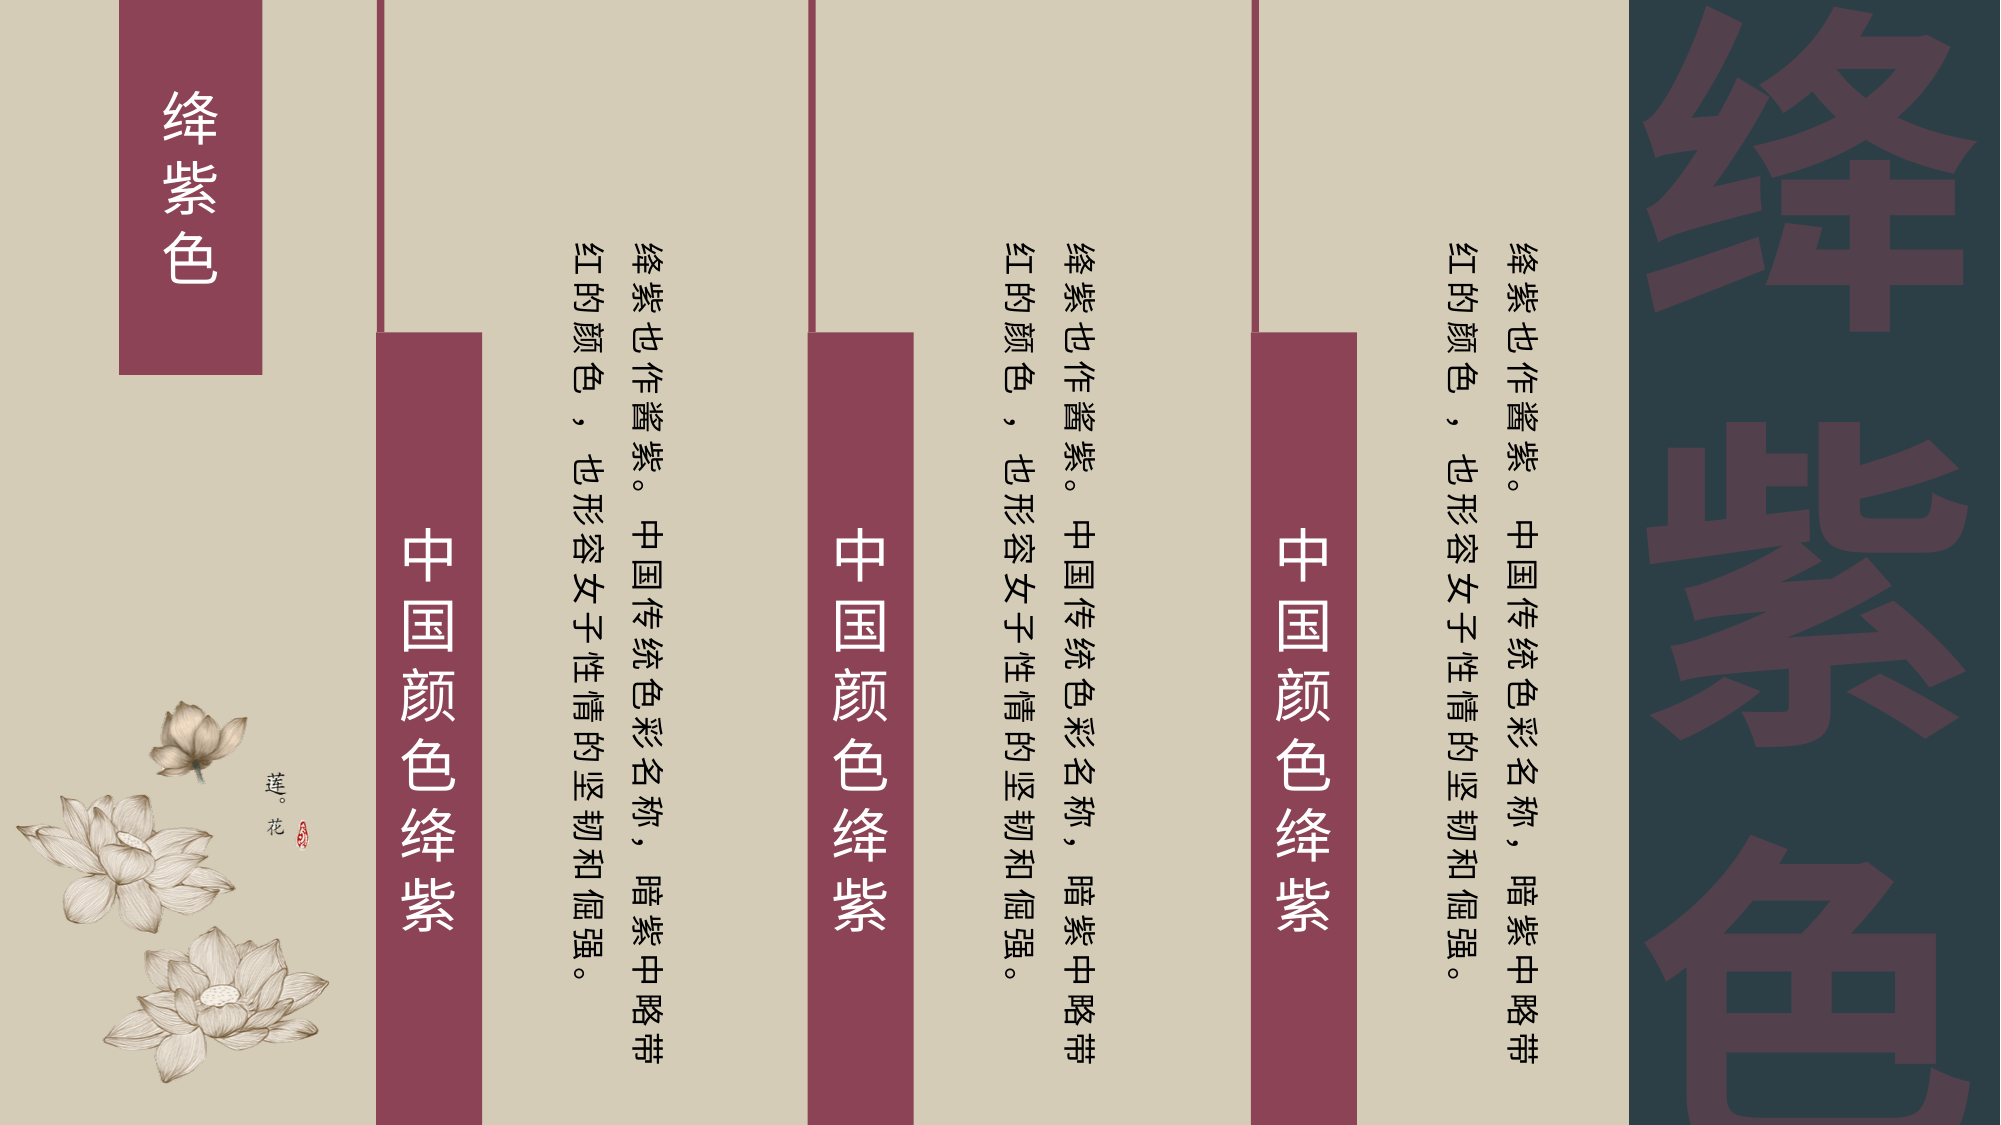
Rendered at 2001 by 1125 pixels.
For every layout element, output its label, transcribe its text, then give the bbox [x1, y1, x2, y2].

text_box [483, 0, 807, 1125]
text_box 绛紫色 [1615, 0, 2000, 1125]
text_box [0, 0, 376, 1125]
text_box [1357, 0, 1615, 1125]
text_box 绛紫也作酱紫。中国传统色彩名称，暗紫中略带红的颜色 ，也形容女子性情的坚韧和倔强。 [976, 227, 1128, 1125]
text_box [807, 0, 914, 1125]
text_box [914, 0, 1250, 1125]
text_box 绛紫也作酱紫。中国传统色彩名称，暗紫中略带红的颜色 ，也形容女子性情的坚韧和倔强。 [1419, 227, 1572, 1125]
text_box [1250, 0, 1357, 1125]
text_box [376, 0, 483, 1125]
text_box 绛 紫 色 [118, 0, 263, 376]
picture [9, 659, 339, 1125]
text_box 绛紫也作酱紫。中国传统色彩名称，暗紫中略带红的颜色 ，也形容女子性情的坚韧和倔强。 [545, 227, 697, 1125]
